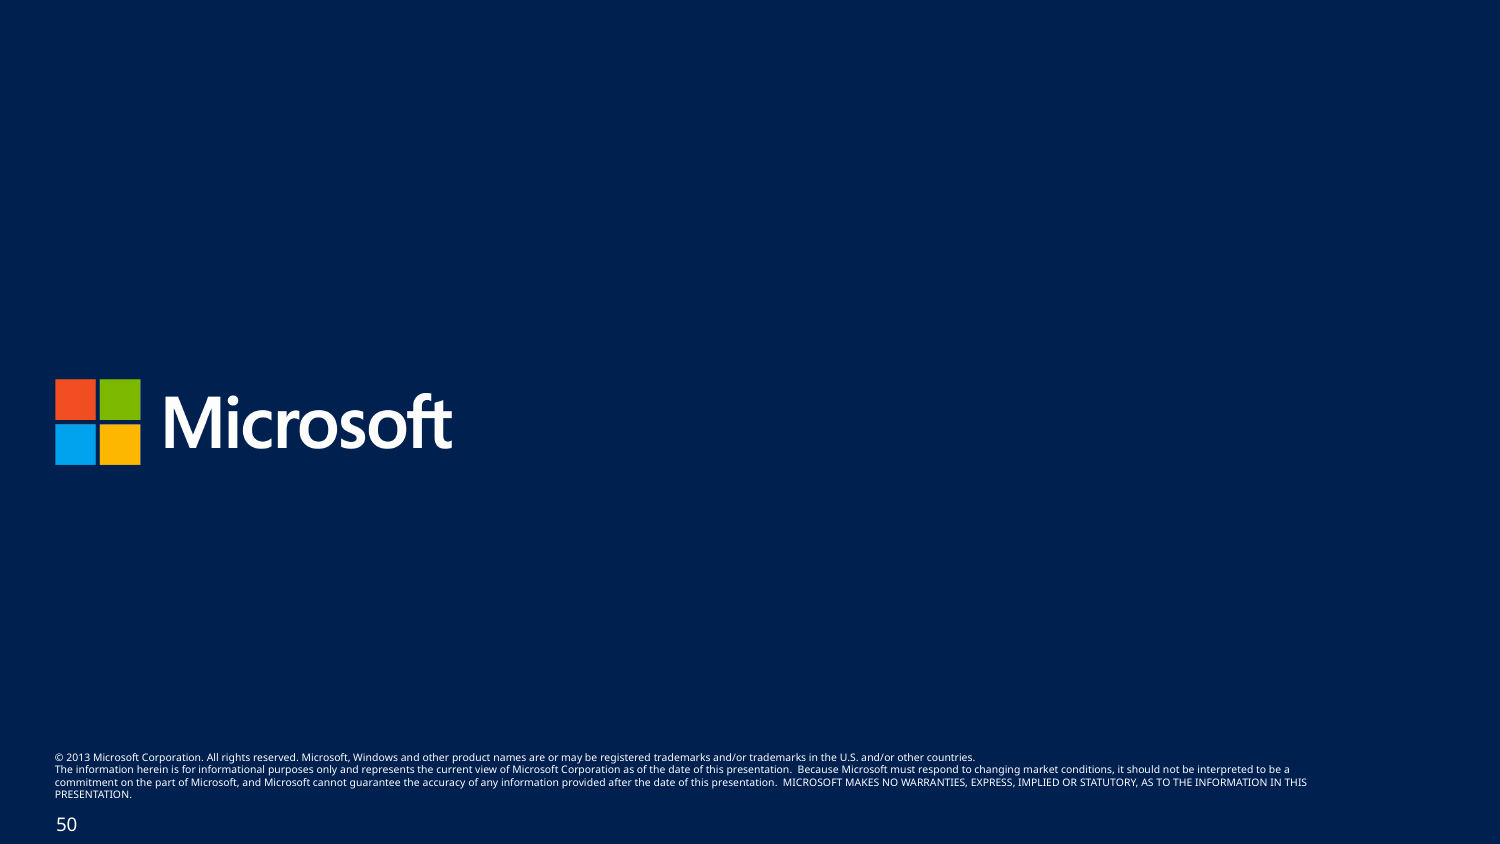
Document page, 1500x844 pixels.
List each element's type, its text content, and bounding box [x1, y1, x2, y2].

text_box © 2013 Microsoft Corporation. All rights reserved. Microsoft, Windows and other product names are or may be registered trademarks and/or trademarks in the U.S. and/or other countries. The information herein is for informational purposes only and represents the current view of Microsoft Corporation as of the date of this presentation. Because Microsoft must respond to changing market conditions, it should not be interpreted to be a commitment on the part of Microsoft, and Microsoft cannot guarantee the accuracy of any information provided after the date of this presentation. MICROSOFT MAKES NO WARRANTIES, EXPRESS, IMPLIED OR STATUTORY, AS TO THE INFORMATION IN THIS PRESENTATION. [32, 733, 1357, 819]
picture [55, 379, 453, 465]
